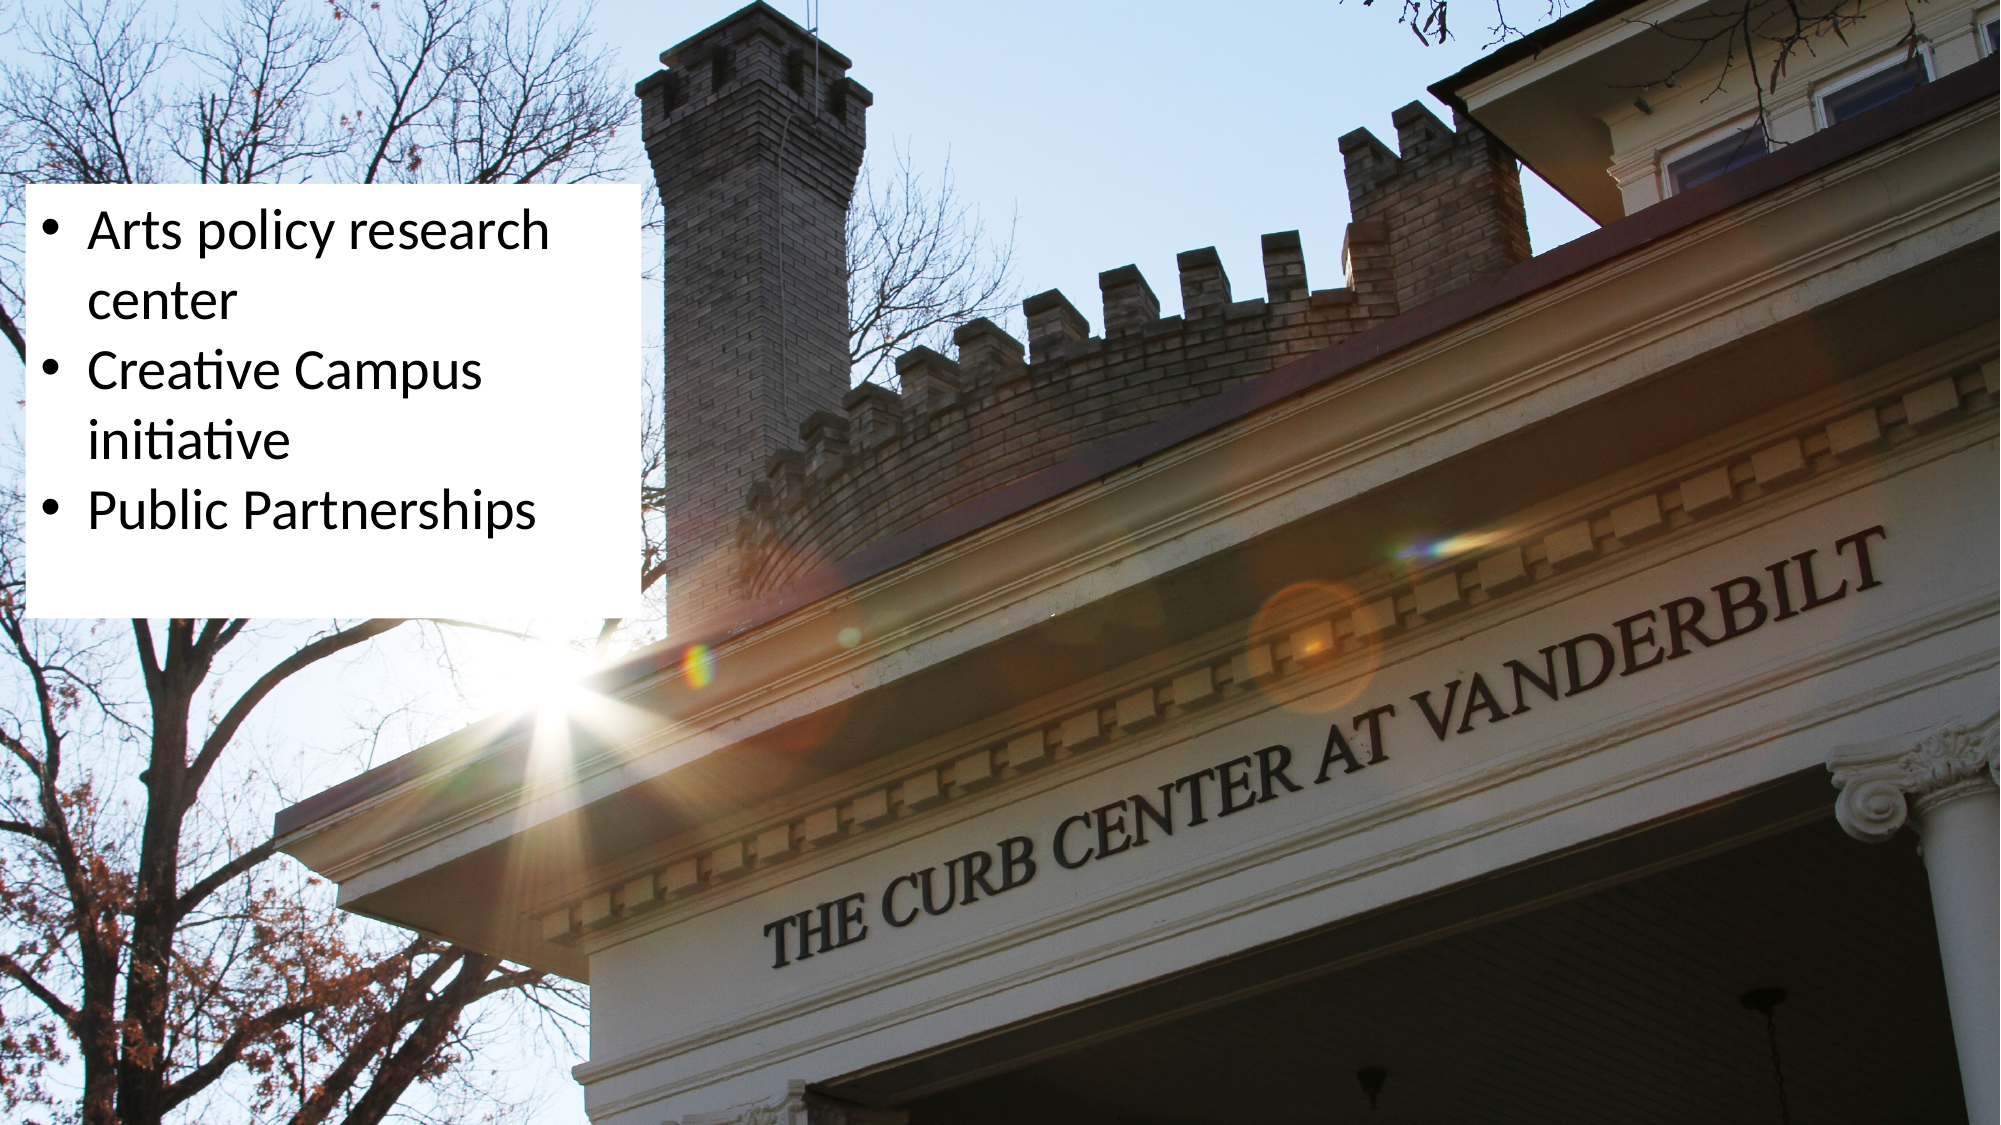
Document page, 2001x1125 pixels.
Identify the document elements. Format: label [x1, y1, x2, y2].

list [0, 0, 2000, 1125]
